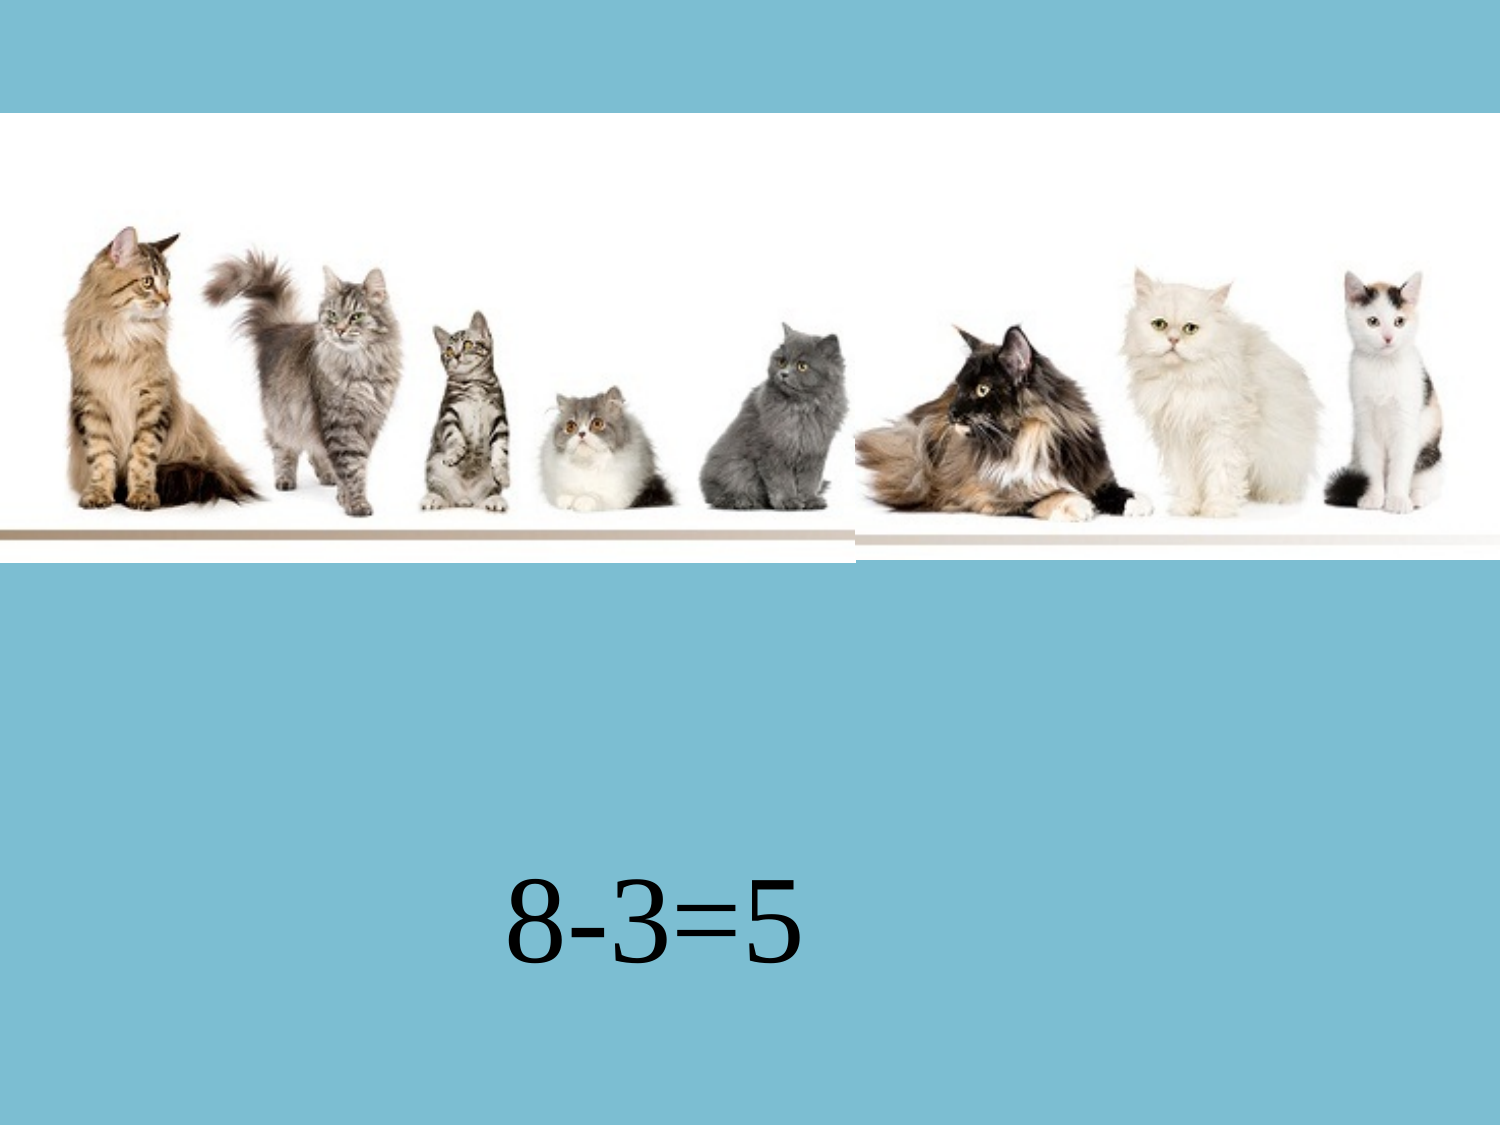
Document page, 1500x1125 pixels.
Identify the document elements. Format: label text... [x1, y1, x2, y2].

picture [0, 113, 1500, 563]
text_box 8-3=5 [490, 829, 975, 995]
